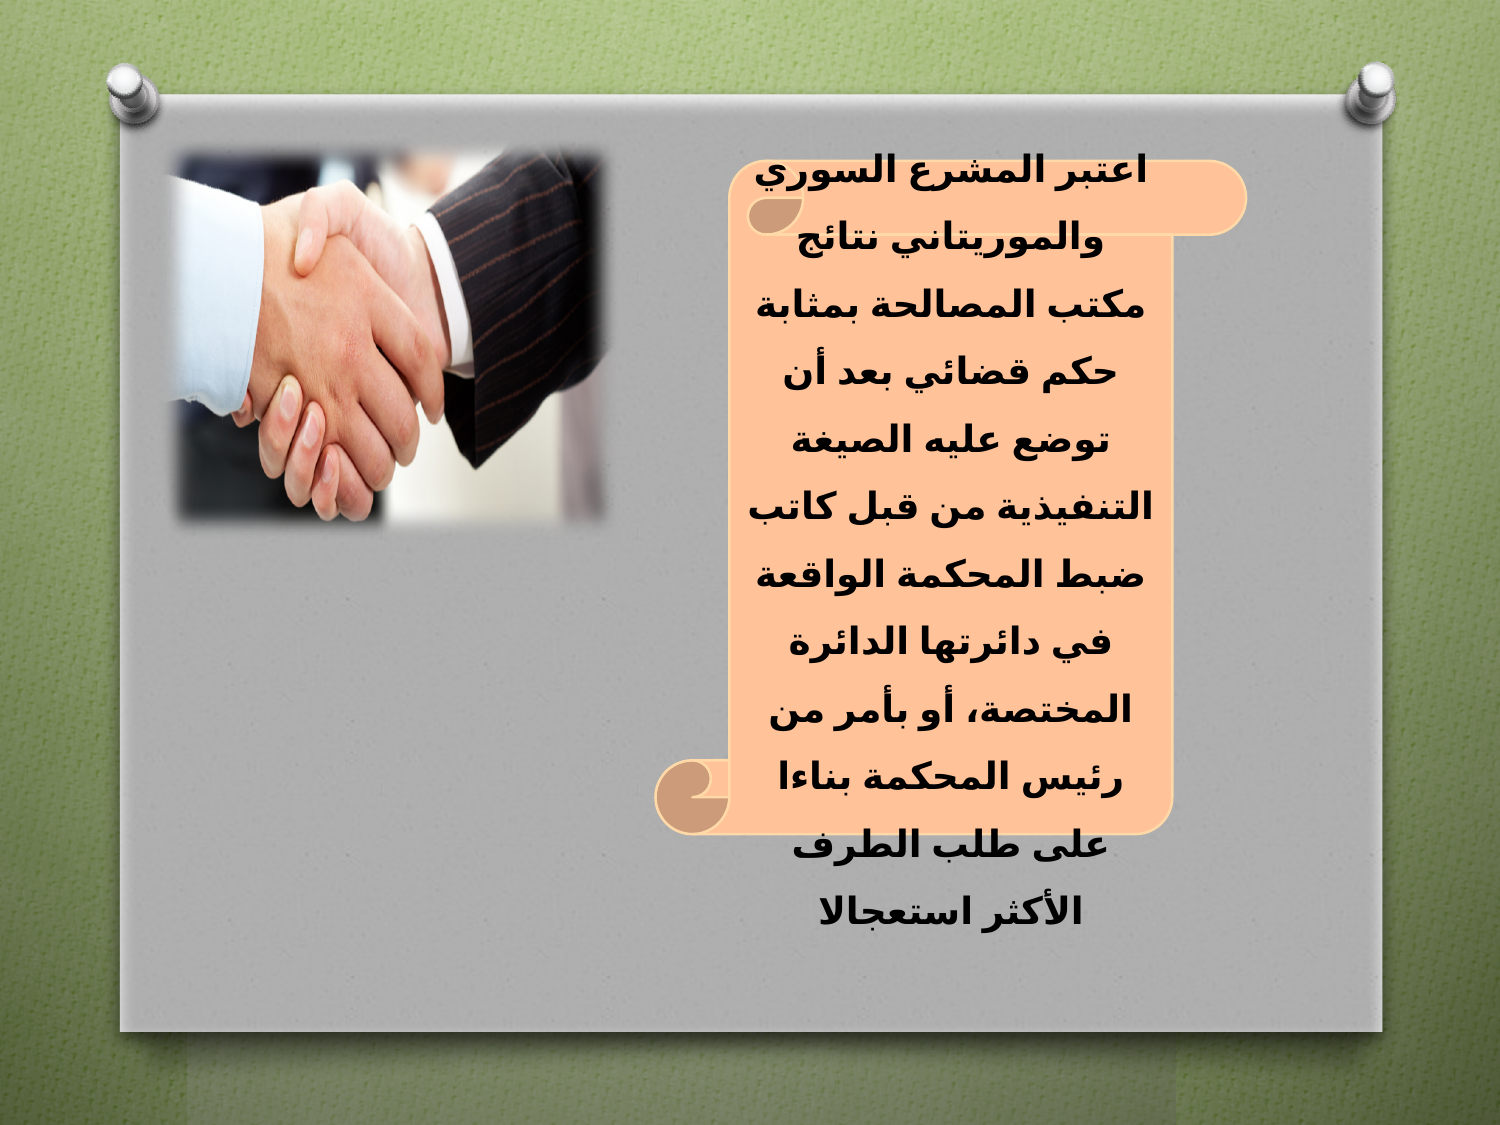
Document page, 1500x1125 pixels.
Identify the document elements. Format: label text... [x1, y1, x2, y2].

picture [1317, 35, 1439, 156]
text_box اعتبر المشرع السوري والموريتاني نتائج مكتب المصالحة بمثابة حكم قضائي بعد أن توضع عليه الصيغة التنفيذية من قبل كاتب ضبط المحكمة الواقعة في دائرتها الدائرة المختصة، أو بأمر من رئيس المحكمة بناءا على طلب الطرف الأكثر استعجالا [654, 159, 1248, 836]
picture [75, 29, 619, 540]
